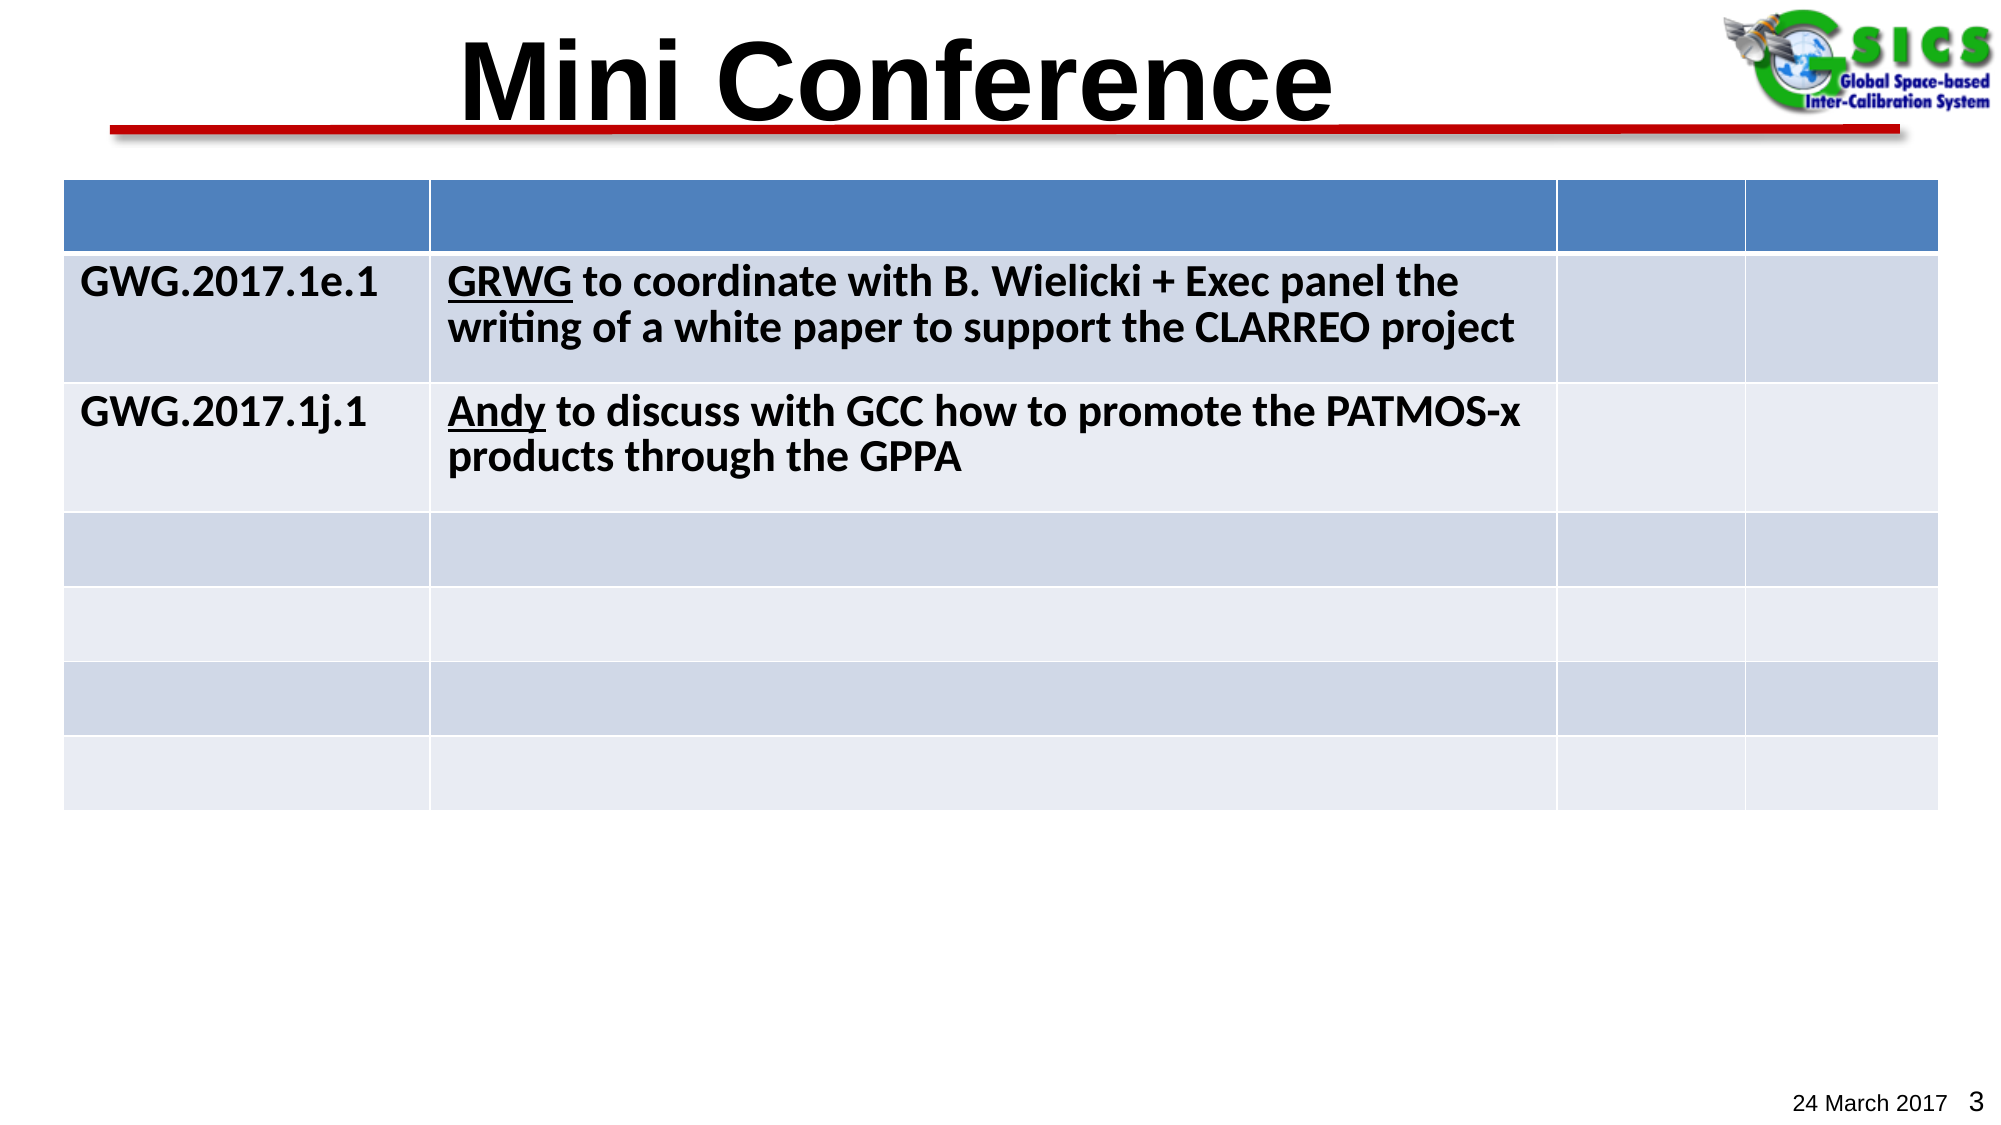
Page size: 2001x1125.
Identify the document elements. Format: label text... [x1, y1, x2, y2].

table_cell [1558, 737, 1745, 810]
table_cell [1746, 384, 1938, 511]
table_cell [1558, 513, 1745, 586]
title Mini Conference [0, 0, 1798, 129]
table_cell [1746, 662, 1938, 735]
table_cell [1558, 384, 1745, 511]
table_header [64, 180, 429, 251]
table_cell [64, 737, 429, 810]
table_cell Andy to discuss with GCC how to promote the PATMOS-x products through the GPPA [431, 384, 1556, 511]
table_cell [431, 513, 1556, 586]
table_cell [1558, 588, 1745, 661]
table_header [1558, 180, 1745, 251]
table_cell GWG.2017.1j.1 [64, 384, 429, 511]
table_cell [64, 662, 429, 735]
table_cell [1558, 662, 1745, 735]
table_cell [431, 662, 1556, 735]
table_cell [431, 588, 1556, 661]
table_cell [1746, 588, 1938, 661]
table_cell [64, 588, 429, 661]
table_cell [64, 513, 429, 586]
table_header [1746, 180, 1938, 251]
table_cell GRWG to coordinate with B. Wielicki + Exec panel the writing of a white paper to support the CLARREO project [431, 256, 1556, 382]
table_header [431, 180, 1556, 251]
table_cell [1746, 256, 1938, 382]
table_cell [1746, 737, 1938, 810]
table_cell [1746, 513, 1938, 586]
picture [1798, 2, 1998, 117]
table_cell [431, 737, 1556, 810]
table_cell [1558, 256, 1745, 382]
table_cell GWG.2017.1e.1 [64, 256, 429, 382]
